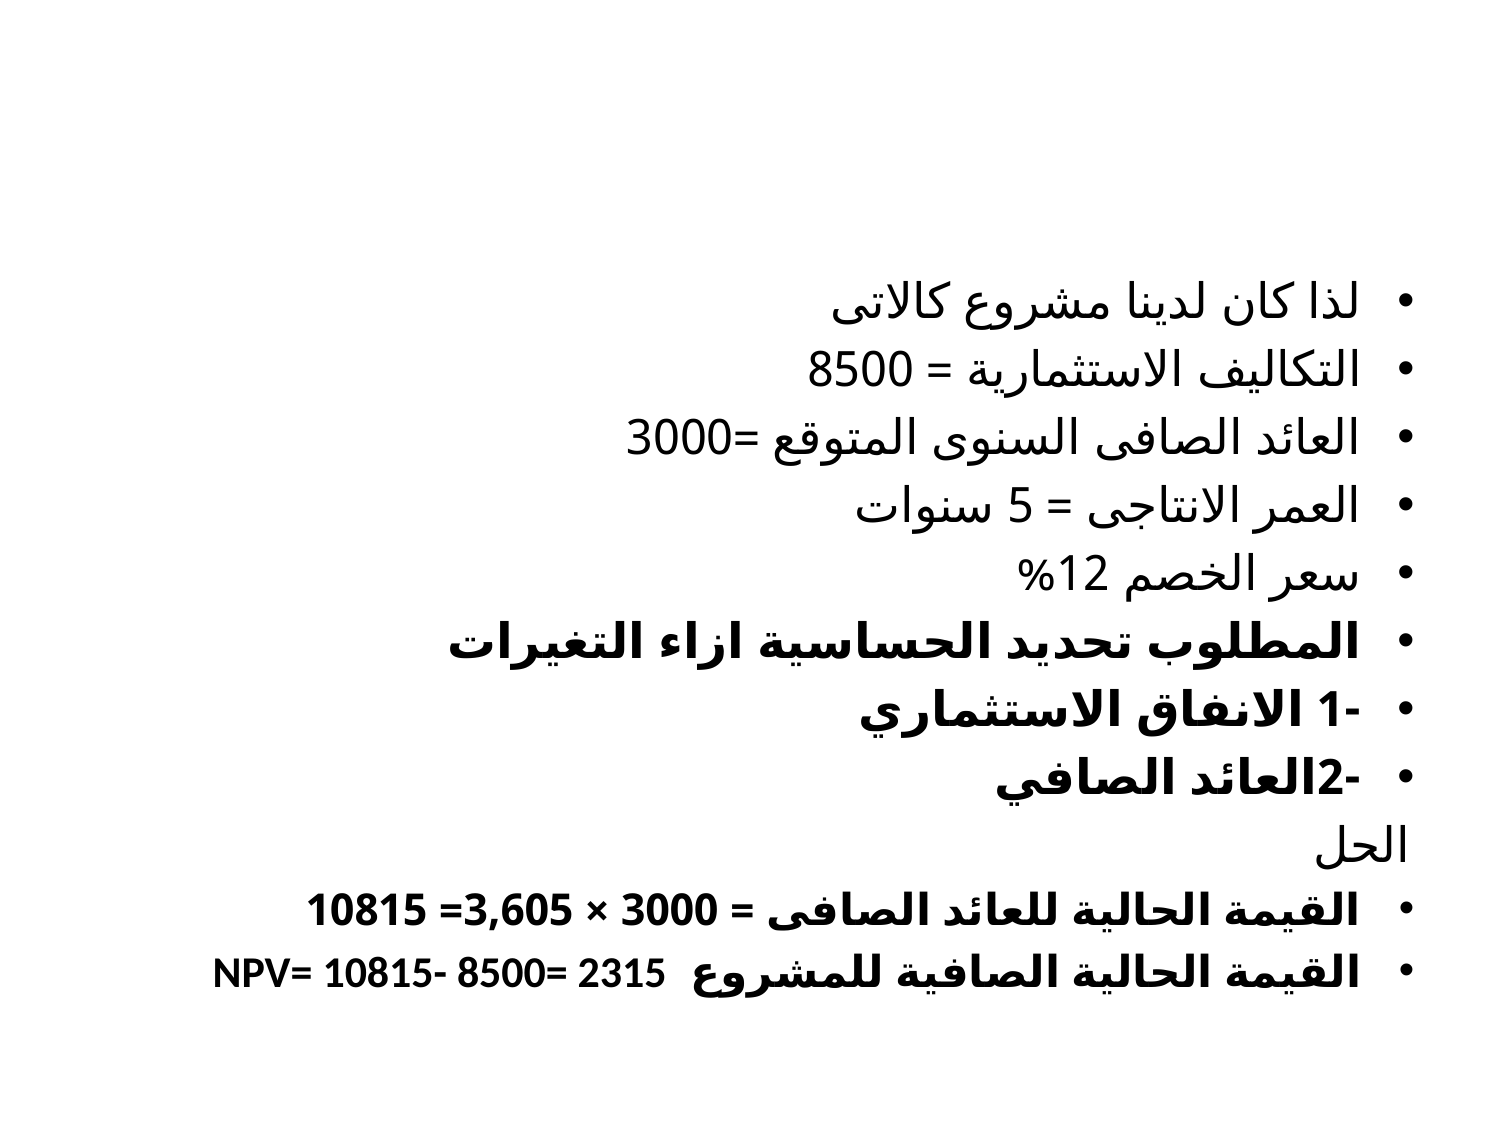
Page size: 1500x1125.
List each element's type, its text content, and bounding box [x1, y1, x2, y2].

list لذا كان لدينا مشروع كالاتى التكاليف الاستثمارية = 8500 العائد الصافى السنوى المتوقع =3000 العمر الانتاجى = 5 سنوات سعر الخصم 12% المطلوب تحديد الحساسية ازاء التغيرات -1 الانفاق الاستثماري -2العائد الصافي الحل القيمة الحالية للعائد الصافى = 3000 × 3,605= 10815 القيمة الحالية الصافية للمشروع NPV= 10815- 8500= 2315 [75, 262, 1425, 1005]
